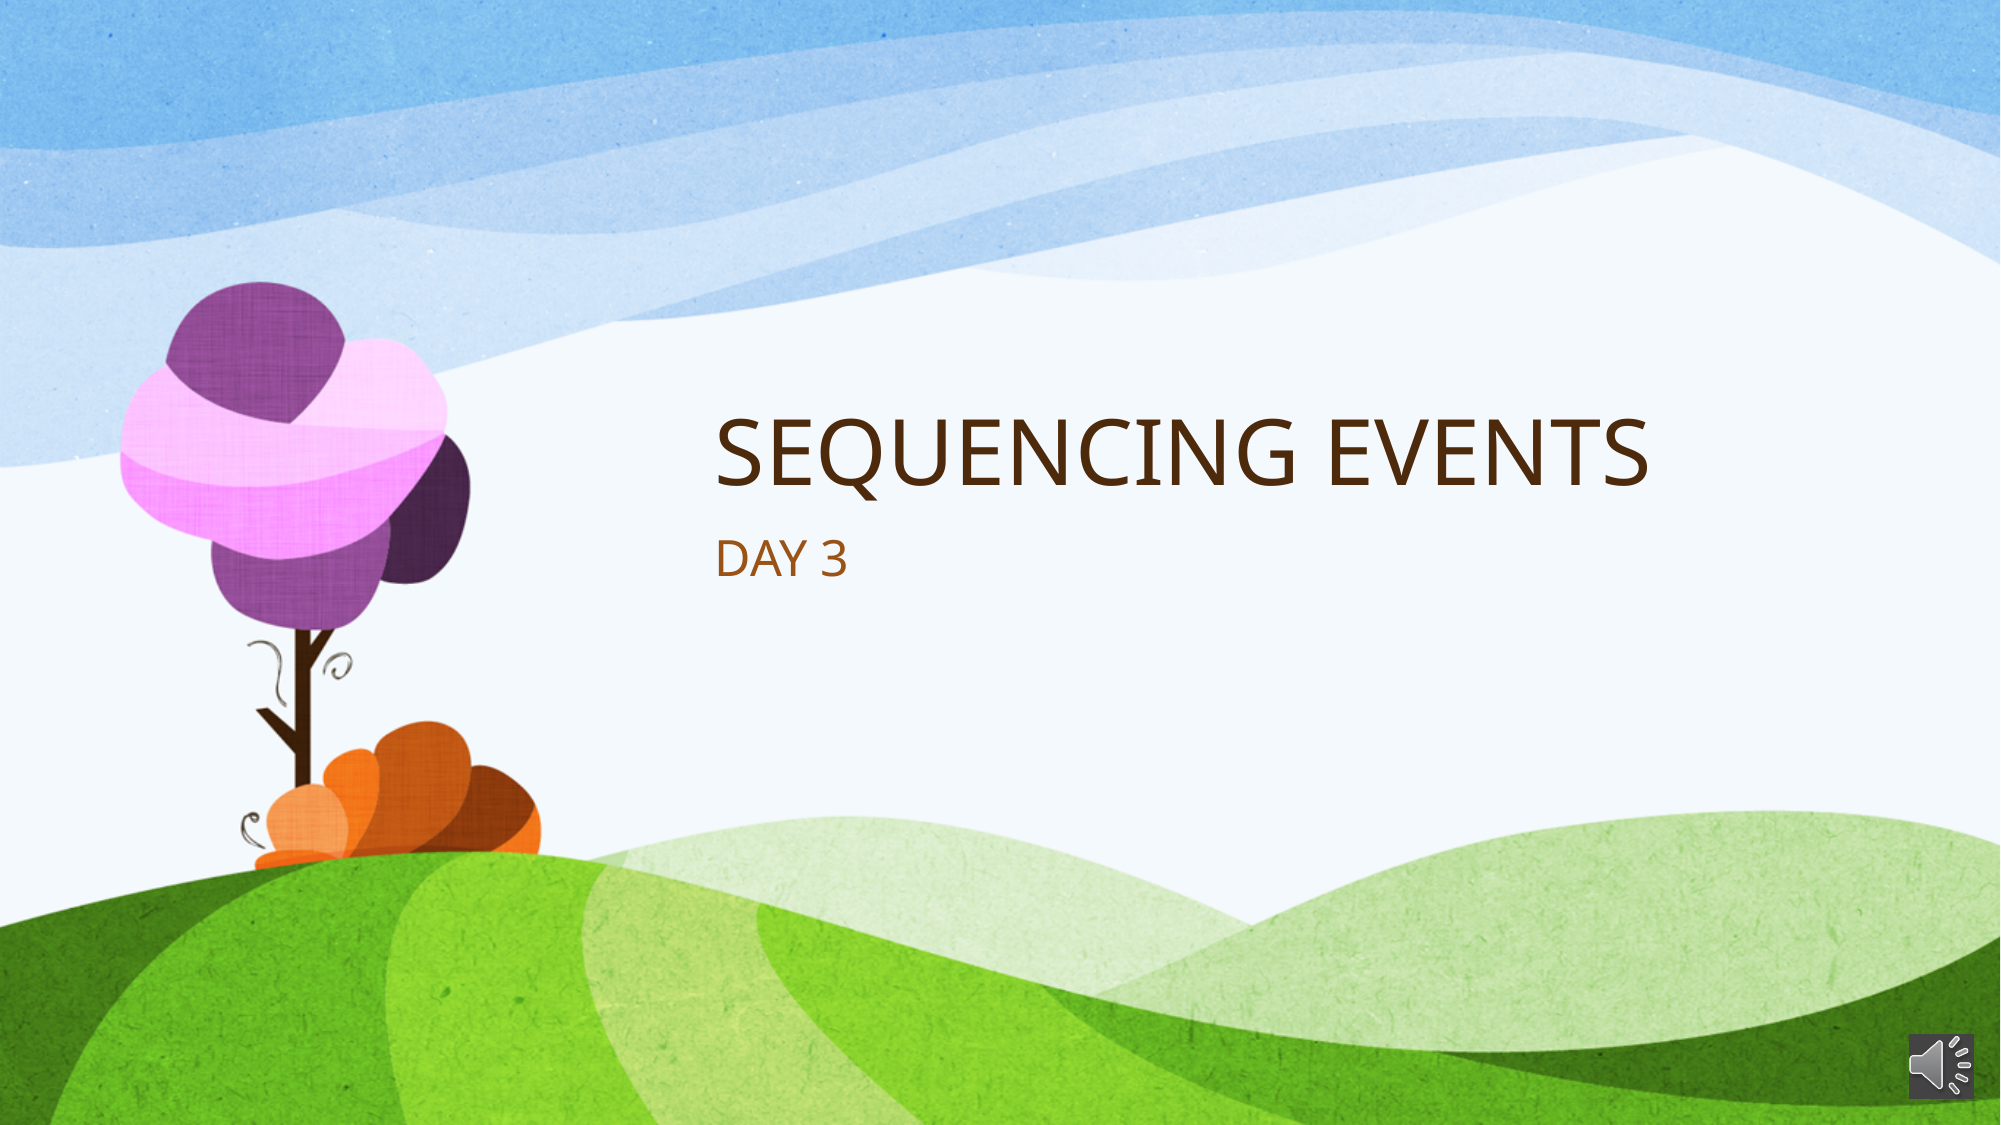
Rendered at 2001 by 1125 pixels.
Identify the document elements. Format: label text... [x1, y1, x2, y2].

picture [0, 0, 2001, 1125]
title SEQUENCING EVENTS [699, 212, 1825, 513]
list DAY 3 [699, 518, 1825, 669]
